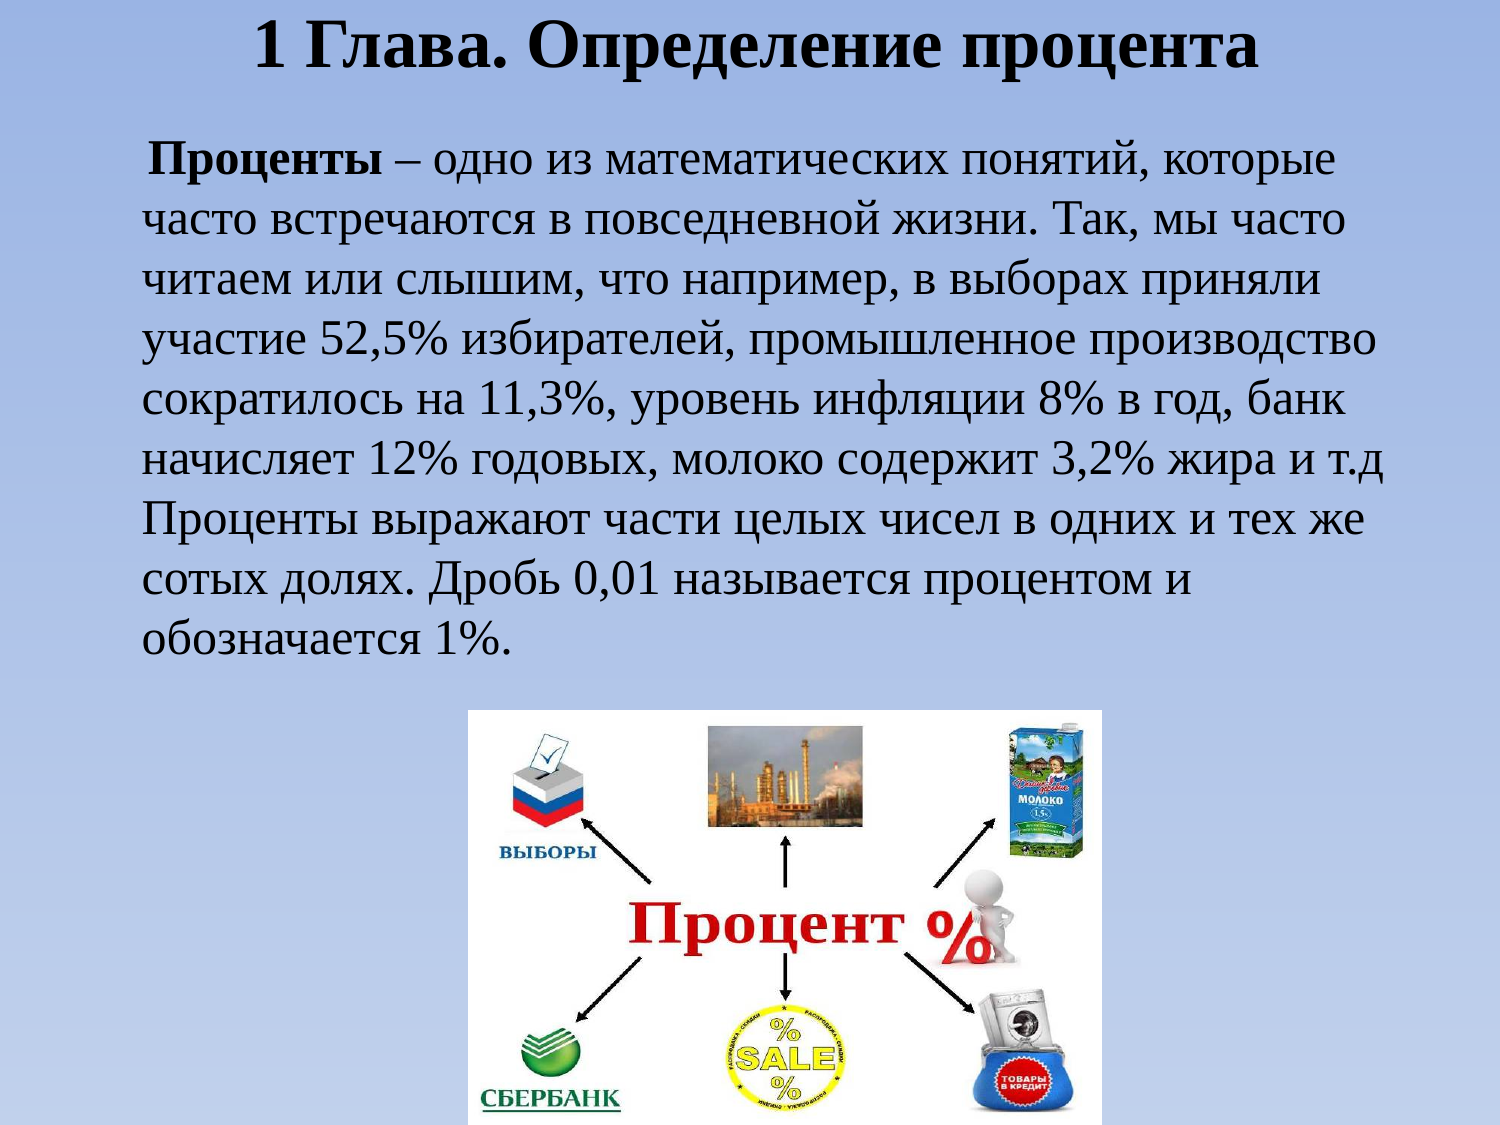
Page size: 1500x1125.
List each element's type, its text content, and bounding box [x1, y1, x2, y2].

title 1 Глава. Определение процента [81, 0, 1433, 188]
list Проценты – одно из математических понятий, которые часто встречаются в повседневной жизни. Так, мы часто читаем или слышим, что например, в выборах приняли участие 52,5% избирателей, промышленное производство сократилось на 11,3%, уровень инфляции 8% в год, банк начисляет 12% годовых, молоко содержит 3,2% жира и т.д Проценты выражают части целых чисел в одних и тех же сотых долях. Дробь 0,01 называется процентом и обозначается 1%. [70, 116, 1421, 692]
picture [468, 709, 1102, 1125]
